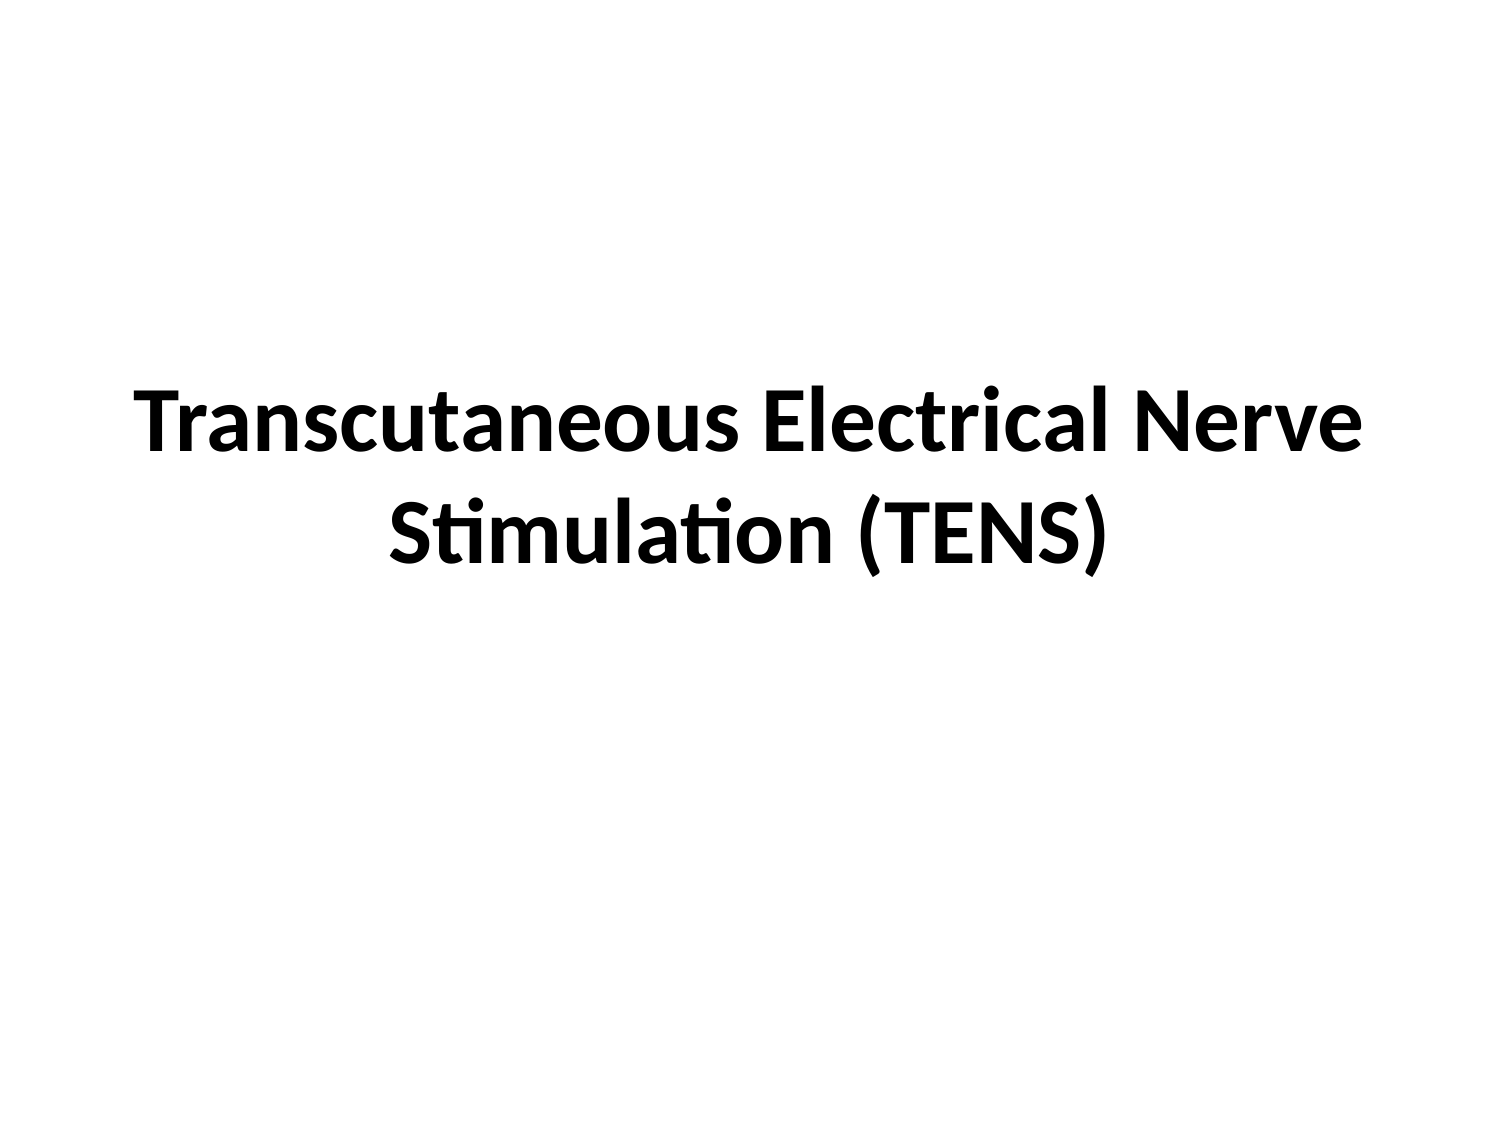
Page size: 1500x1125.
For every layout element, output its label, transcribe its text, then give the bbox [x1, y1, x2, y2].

title Transcutaneous Electrical Nerve Stimulation (TENS) [112, 349, 1388, 591]
